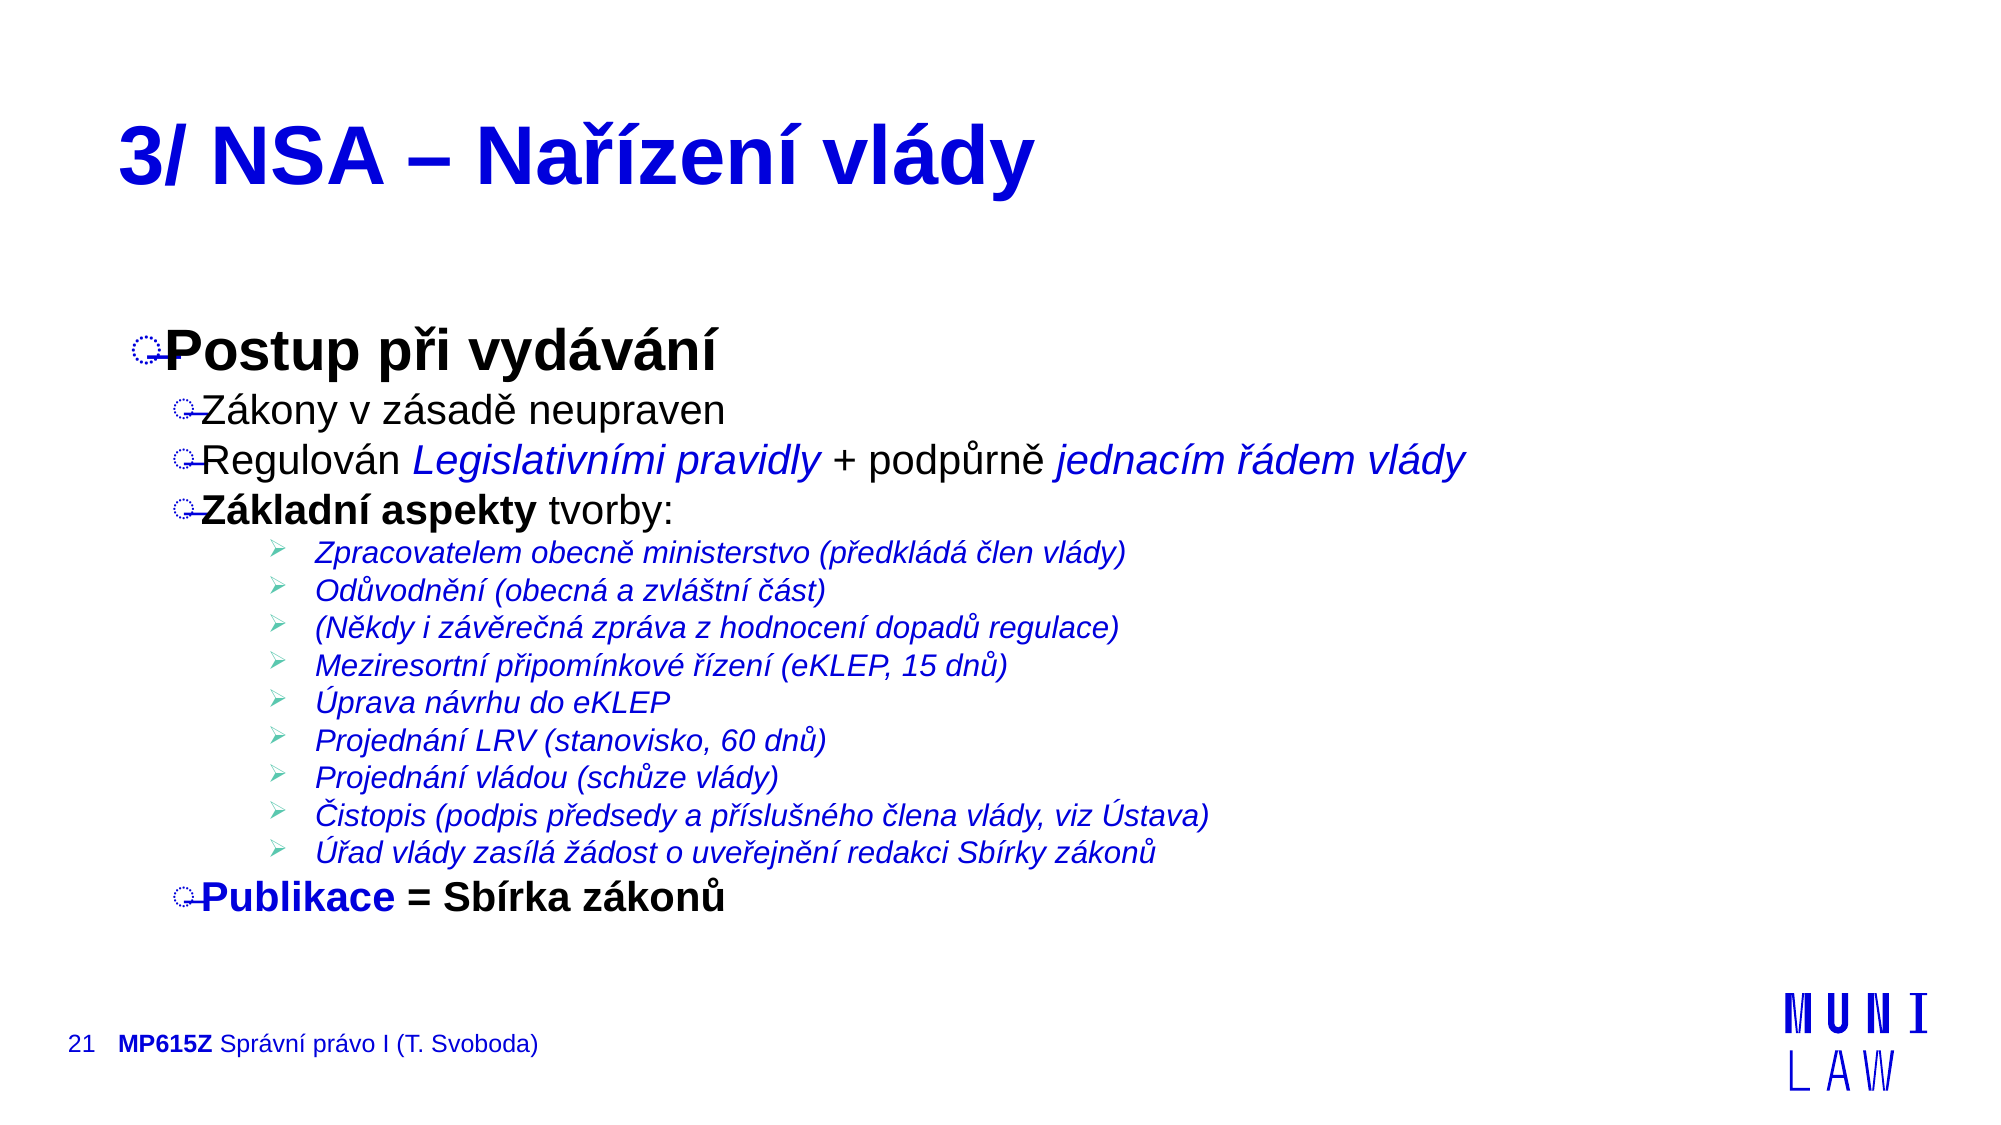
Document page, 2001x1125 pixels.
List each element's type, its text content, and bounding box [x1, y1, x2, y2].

title 3/ NSA – Nařízení vlády [118, 118, 1883, 193]
list Postup při vydávání Zákony v zásadě neupraven Regulován Legislativními pravidly + podpůrně jednacím řádem vlády Základní aspekty tvorby: Zpracovatelem obecně ministerstvo (předkládá člen vlády) Odůvodnění (obecná a zvláštní část) (Někdy i závěrečná zpráva z hodnocení dopadů regulace) Meziresortní připomínkové řízení (eKLEP, 15 dnů) Úprava návrhu do eKLEP Projednání LRV (stanovisko, 60 dnů) Projednání vládou (schůze vlády) Čistopis (podpis předsedy a příslušného člena vlády, viz Ústava) Úřad vlády zasílá žádost o uveřejnění redakci Sbírky zákonů Publikace = Sbírka zákonů [118, 277, 1883, 957]
footer MP615Z Správní právo I (T. Svoboda) [118, 1021, 1418, 1063]
slide_number 21 [67, 1021, 110, 1063]
